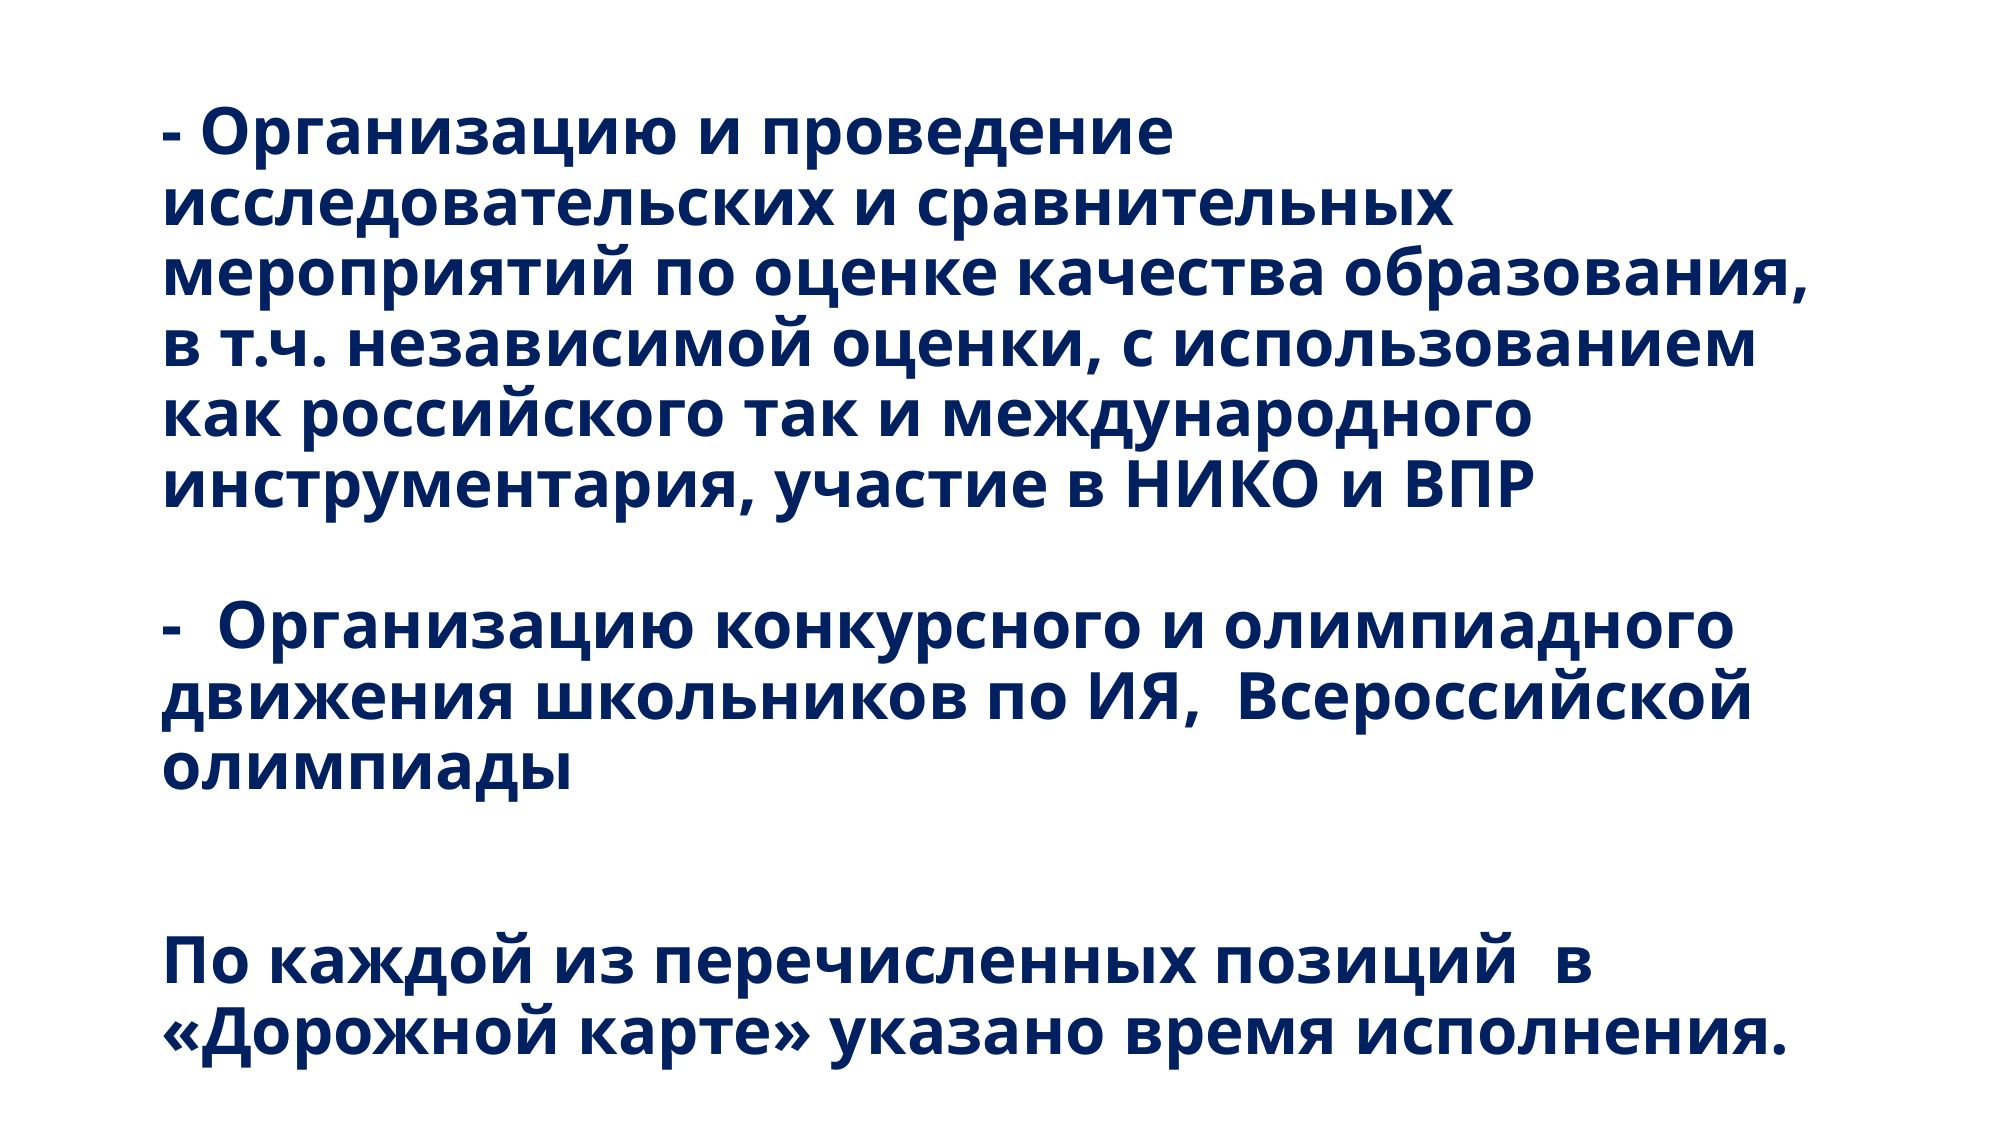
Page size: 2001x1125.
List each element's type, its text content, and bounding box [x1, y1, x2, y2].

title - Организацию и проведение исследовательских и сравнительных мероприятий по оценке качества образования, в т.ч. независимой оценки, с использованием как российского так и международного инструментария, участие в НИКО и ВПР - Организацию конкурсного и олимпиадного движения школьников по ИЯ, Всероссийской олимпиады По каждой из перечисленных позиций в «Дорожной карте» указано время исполнения. [146, 82, 1827, 1084]
